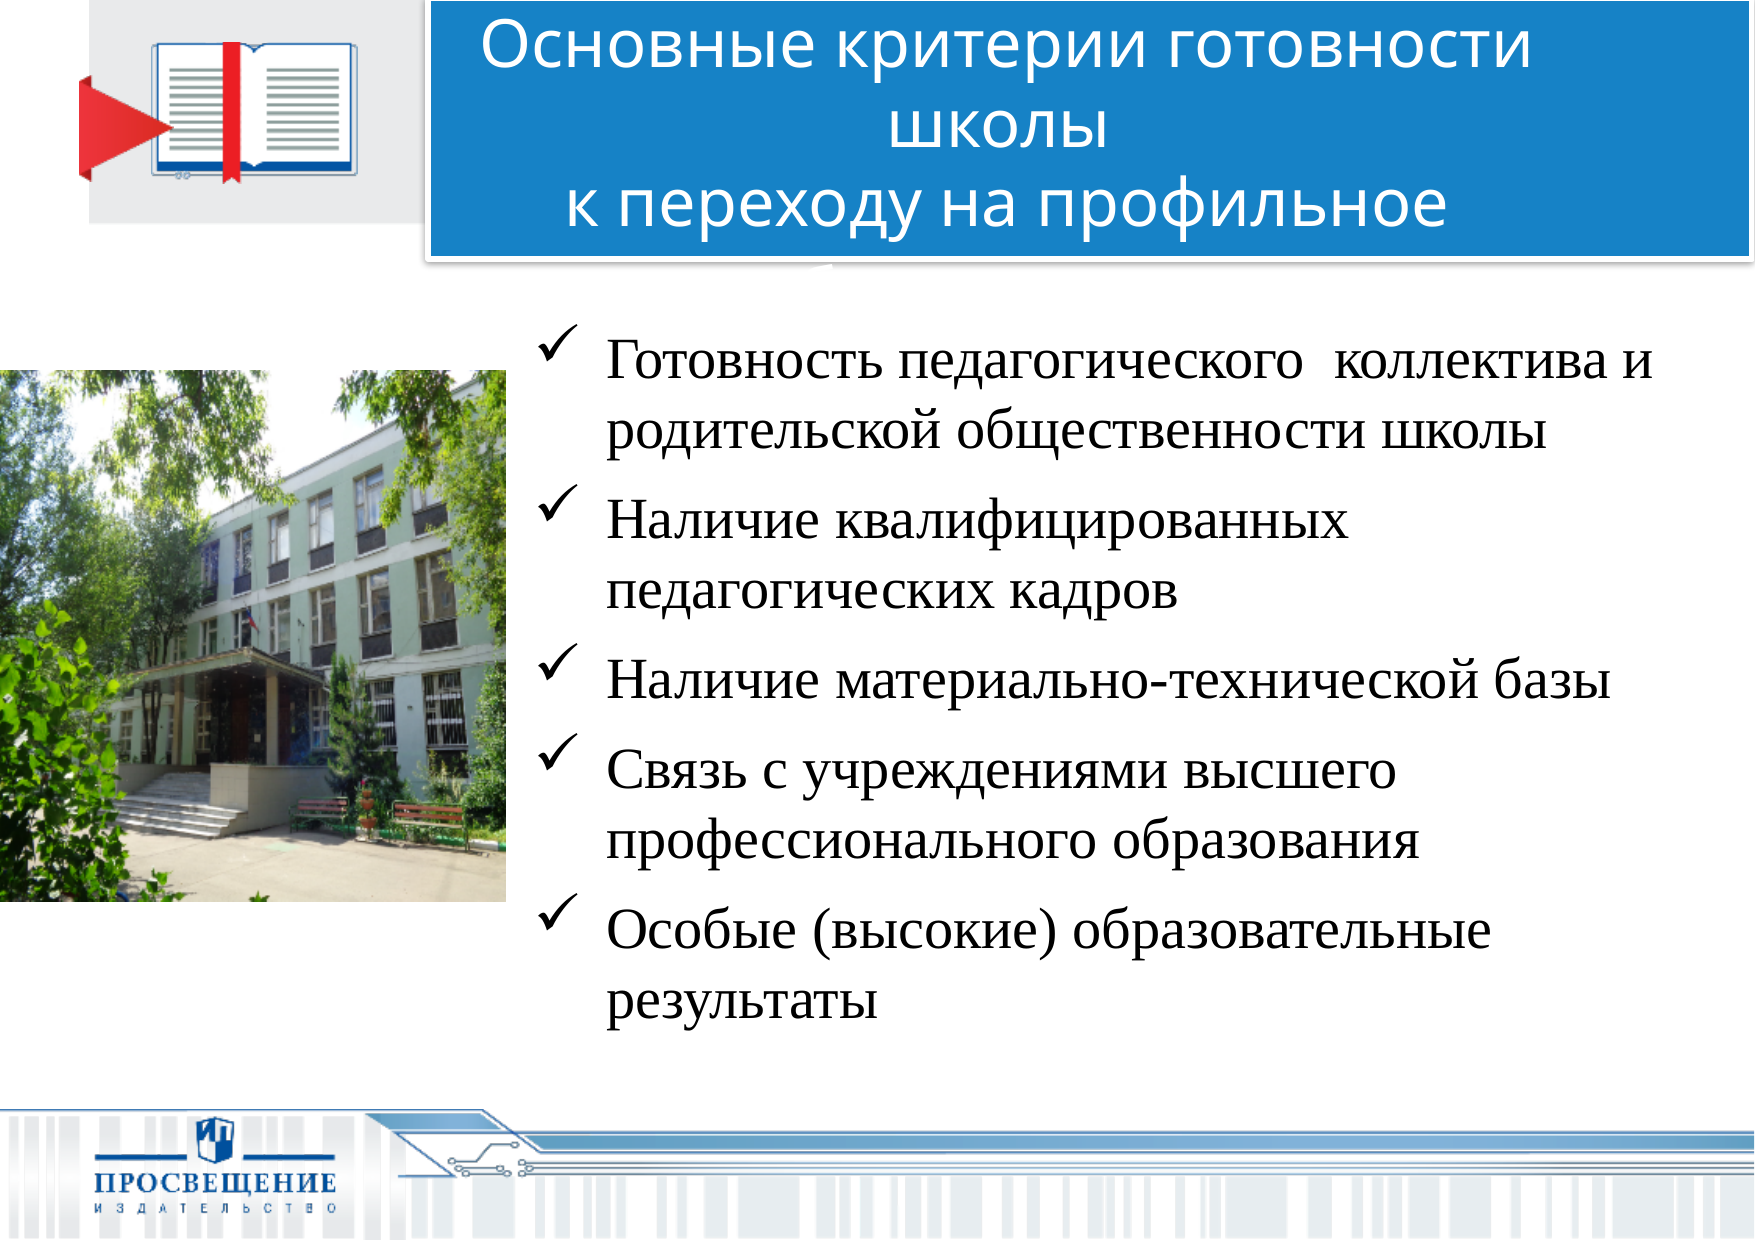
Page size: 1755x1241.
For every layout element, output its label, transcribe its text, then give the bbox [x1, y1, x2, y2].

text_box [1586, 0, 1753, 259]
text_box Готовность педагогического коллектива и родительской общественности школы Наличие квалифицированных педагогических кадров Наличие материально-технической базы Связь с учреждениями высшего профессионального образования Особые (высокие) образовательные результаты [519, 313, 1755, 1038]
text_box Основные критерии готовности школы к переходу на профильное обучение [429, 0, 1586, 338]
picture [0, 370, 506, 903]
picture [0, 1109, 1755, 1240]
picture [79, 0, 428, 225]
